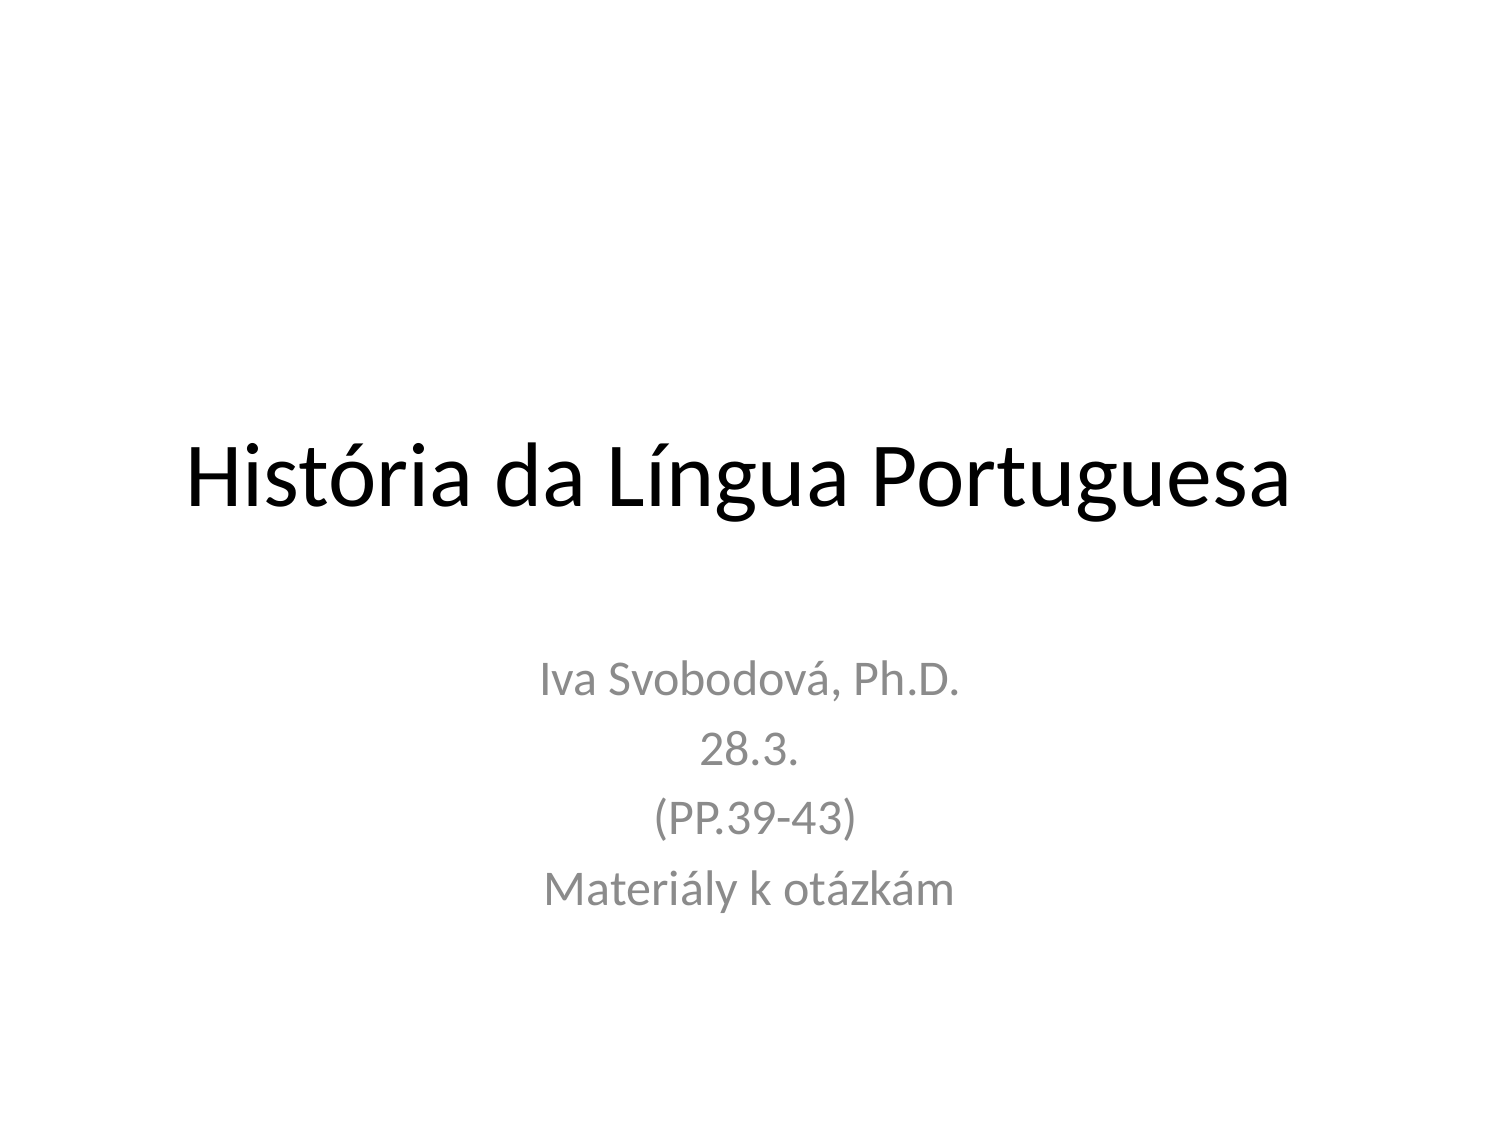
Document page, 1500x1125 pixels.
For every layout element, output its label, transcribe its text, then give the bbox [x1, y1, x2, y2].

title História da Língua Portuguesa [112, 349, 1388, 591]
subtitle Iva Svobodová, Ph.D. 28.3. (PP.39-43) Materiály k otázkám [225, 637, 1275, 925]
